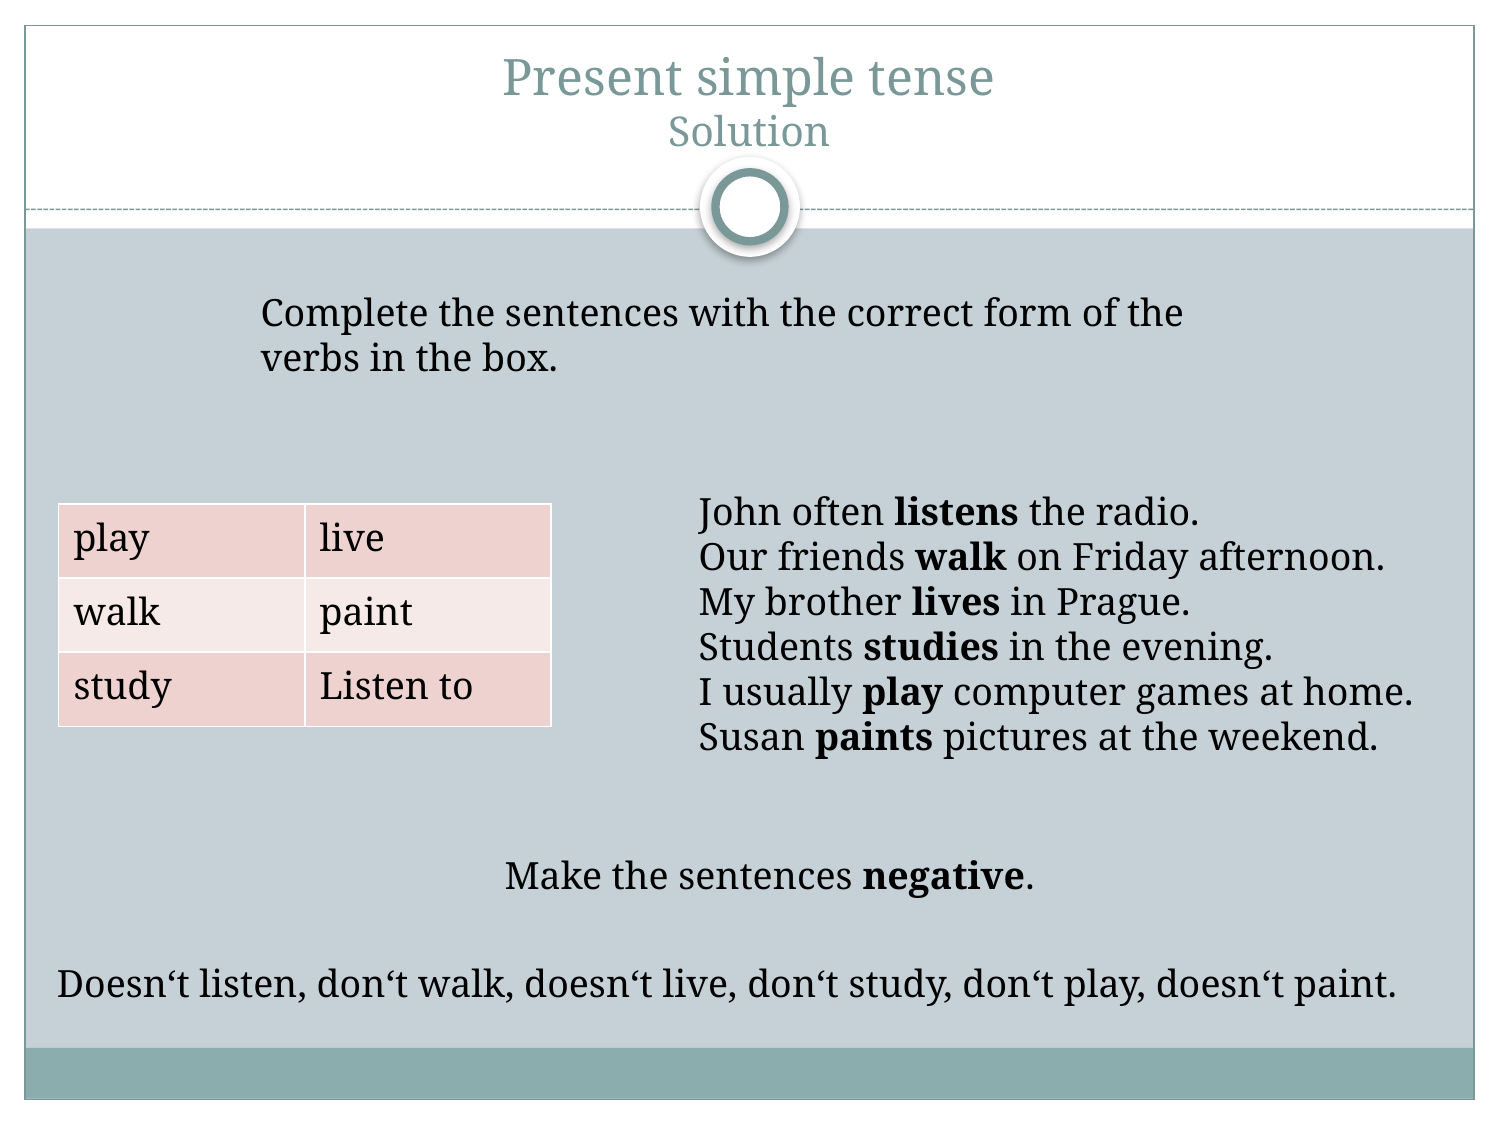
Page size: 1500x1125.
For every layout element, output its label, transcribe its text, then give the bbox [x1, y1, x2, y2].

text_box Complete the sentences with the correct form of the verbs in the box. [245, 281, 1210, 386]
table_cell Listen to [306, 653, 550, 726]
table_header play [59, 505, 304, 577]
table_cell walk [59, 579, 304, 651]
table_cell paint [306, 579, 550, 651]
text_box Doesn‘t listen, don‘t walk, doesn‘t live, don‘t study, don‘t play, doesn‘t paint. [42, 952, 1414, 1012]
table_header live [306, 505, 550, 577]
title Present simple tense Solution [49, 37, 1450, 162]
text_box John often listens the radio. Our friends walk on Friday afternoon. My brother lives in Prague. Students studies in the evening. I usually play computer games at home. Susan paints pictures at the weekend. [683, 480, 1429, 766]
table_cell study [59, 653, 304, 726]
text_box Make the sentences negative. [489, 844, 1050, 904]
